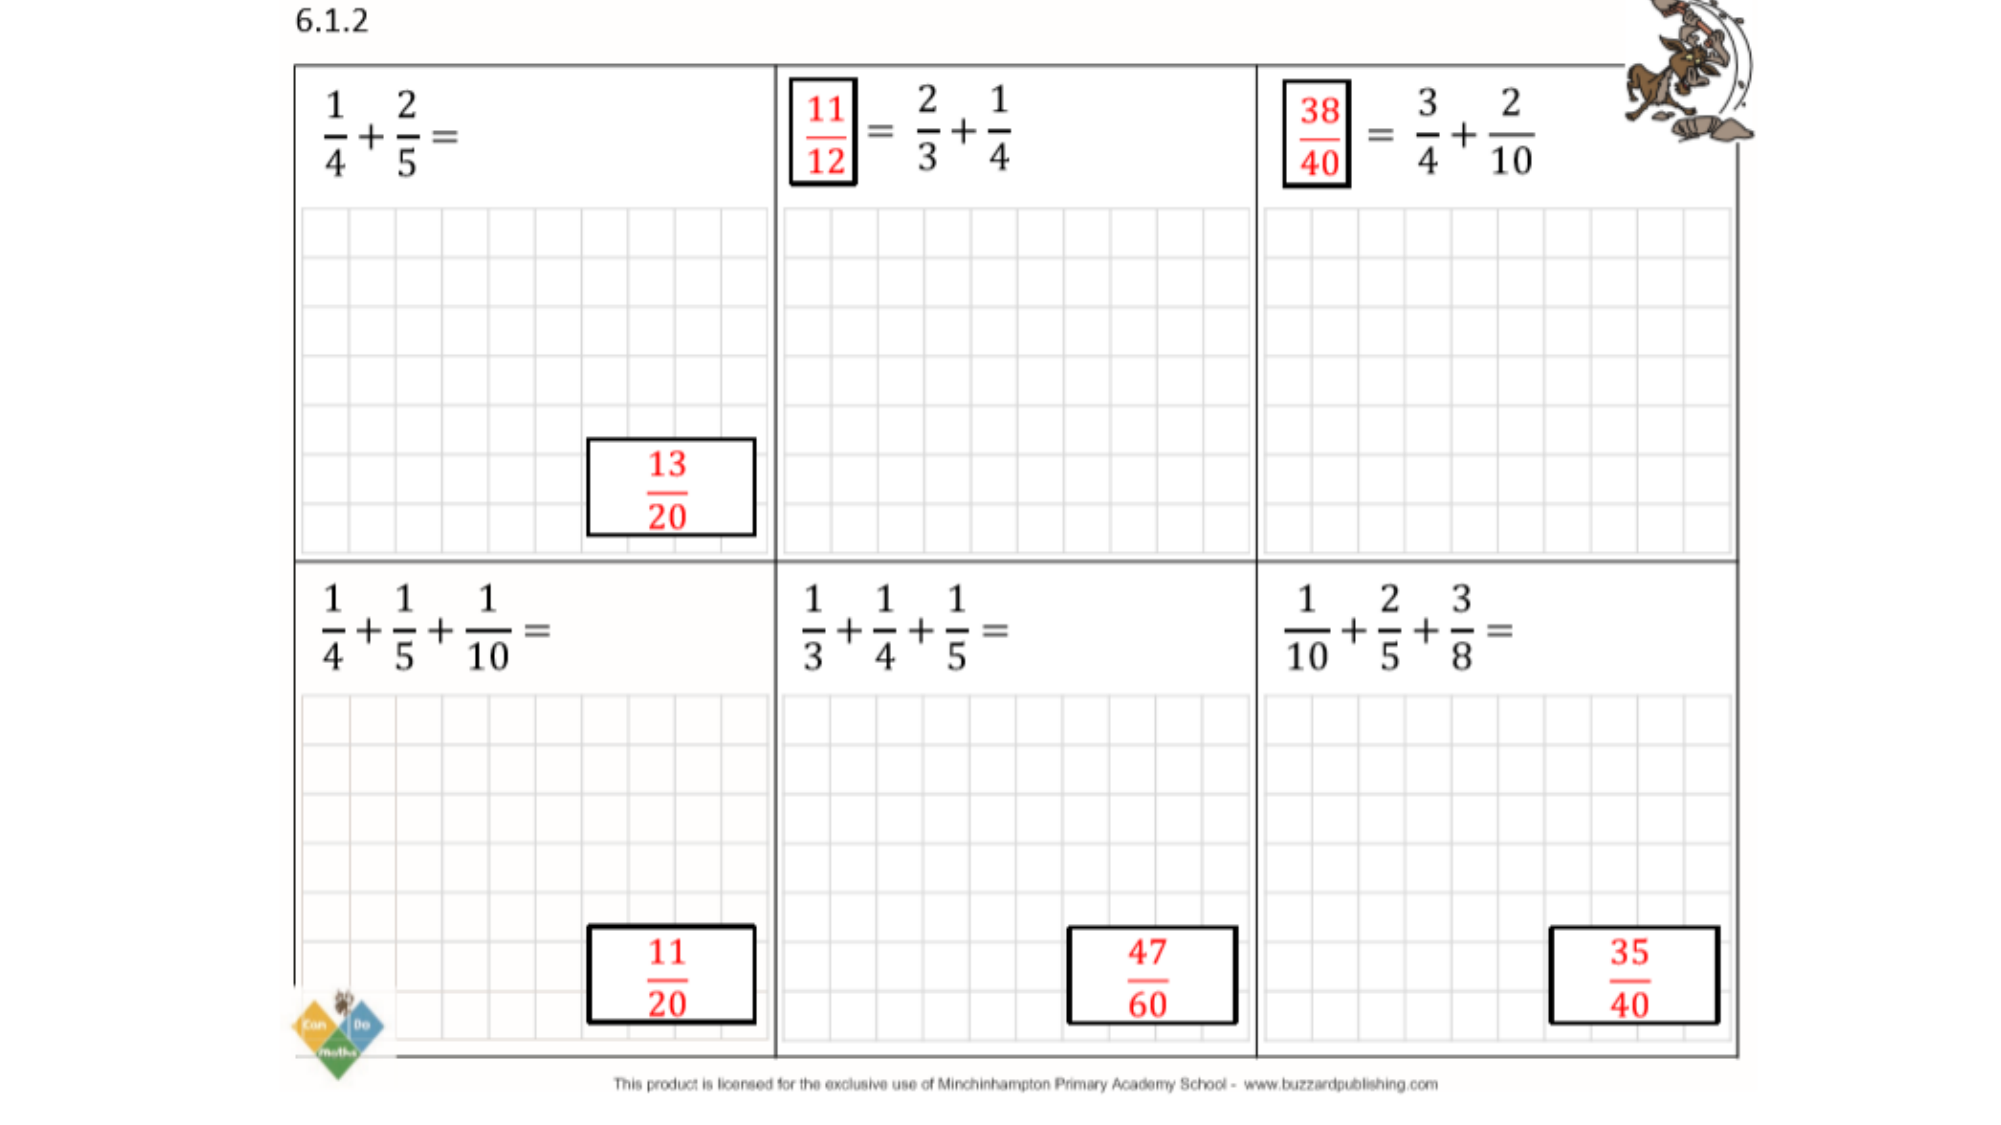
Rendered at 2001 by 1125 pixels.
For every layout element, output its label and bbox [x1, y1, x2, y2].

picture [252, 0, 1792, 1103]
